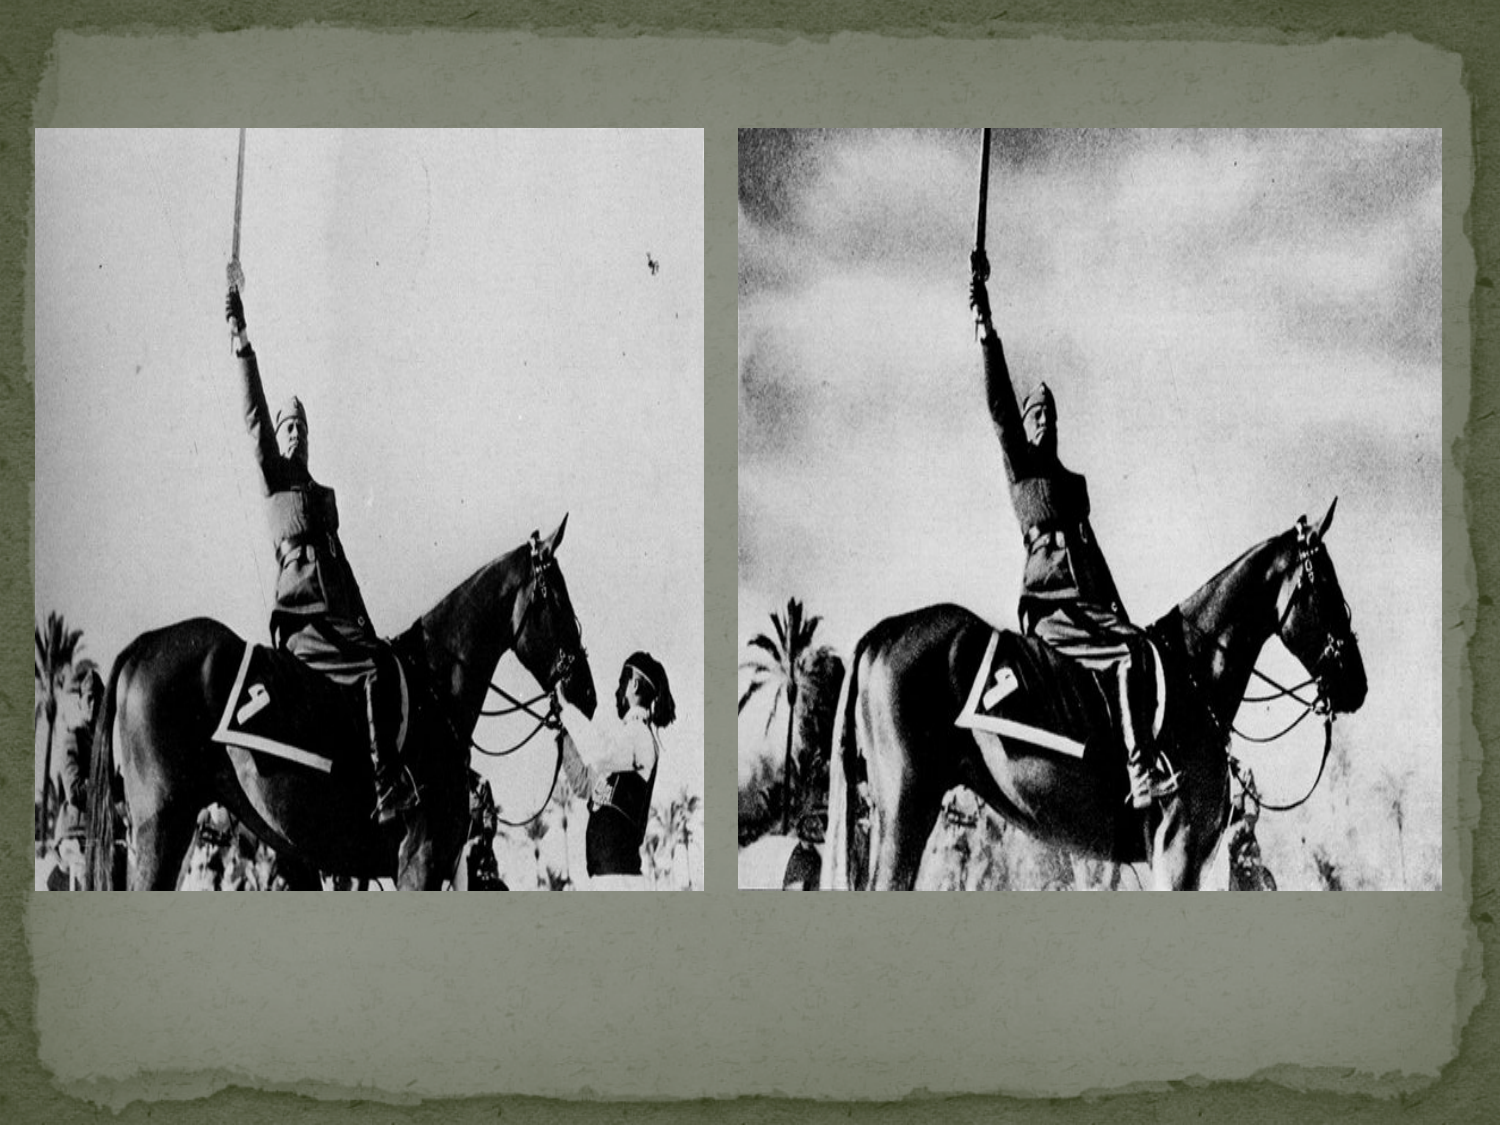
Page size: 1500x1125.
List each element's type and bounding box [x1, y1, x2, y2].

list [74, 249, 1426, 1001]
picture [35, 128, 704, 891]
title [74, 24, 1425, 225]
picture [738, 128, 1442, 891]
